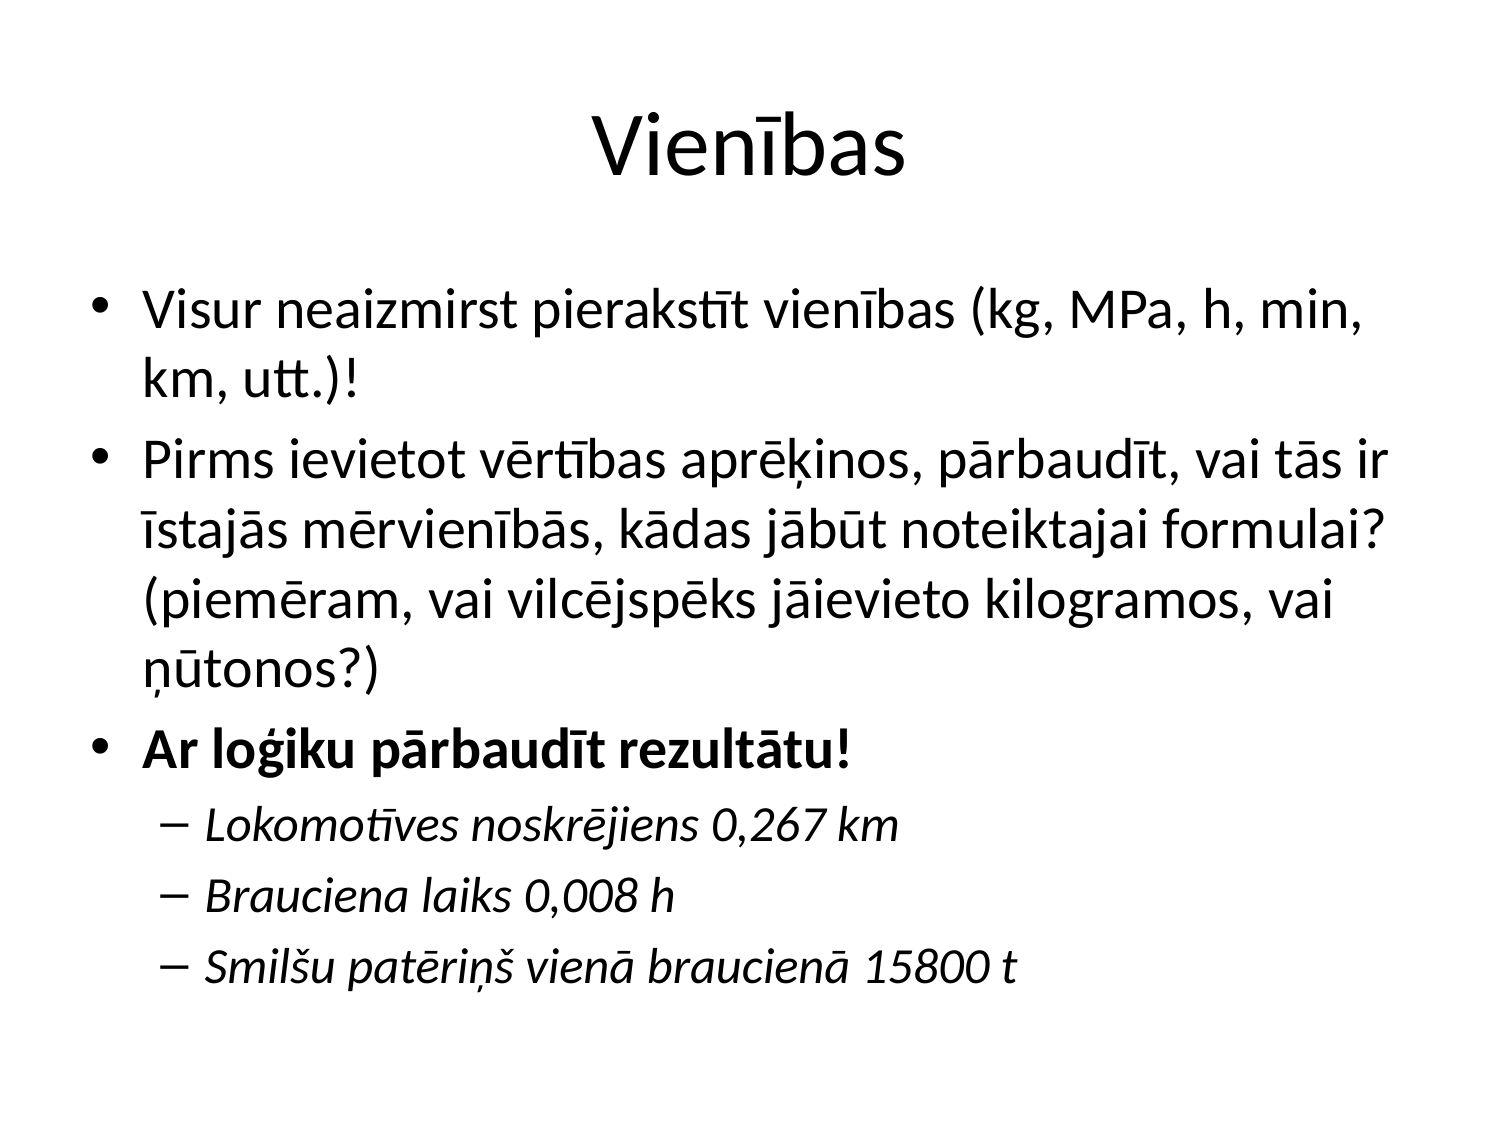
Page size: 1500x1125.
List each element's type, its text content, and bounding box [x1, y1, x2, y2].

list Visur neaizmirst pierakstīt vienības (kg, MPa, h, min, km, utt.)! Pirms ievietot vērtības aprēķinos, pārbaudīt, vai tās ir īstajās mērvienībās, kādas jābūt noteiktajai formulai? (piemēram, vai vilcējspēks jāievieto kilogramos, vai ņūtonos?) Ar loģiku pārbaudīt rezultātu! Lokomotīves noskrējiens 0,267 km Brauciena laiks 0,008 h Smilšu patēriņš vienā braucienā 15800 t [75, 262, 1425, 1005]
title Vienības [75, 45, 1425, 233]
